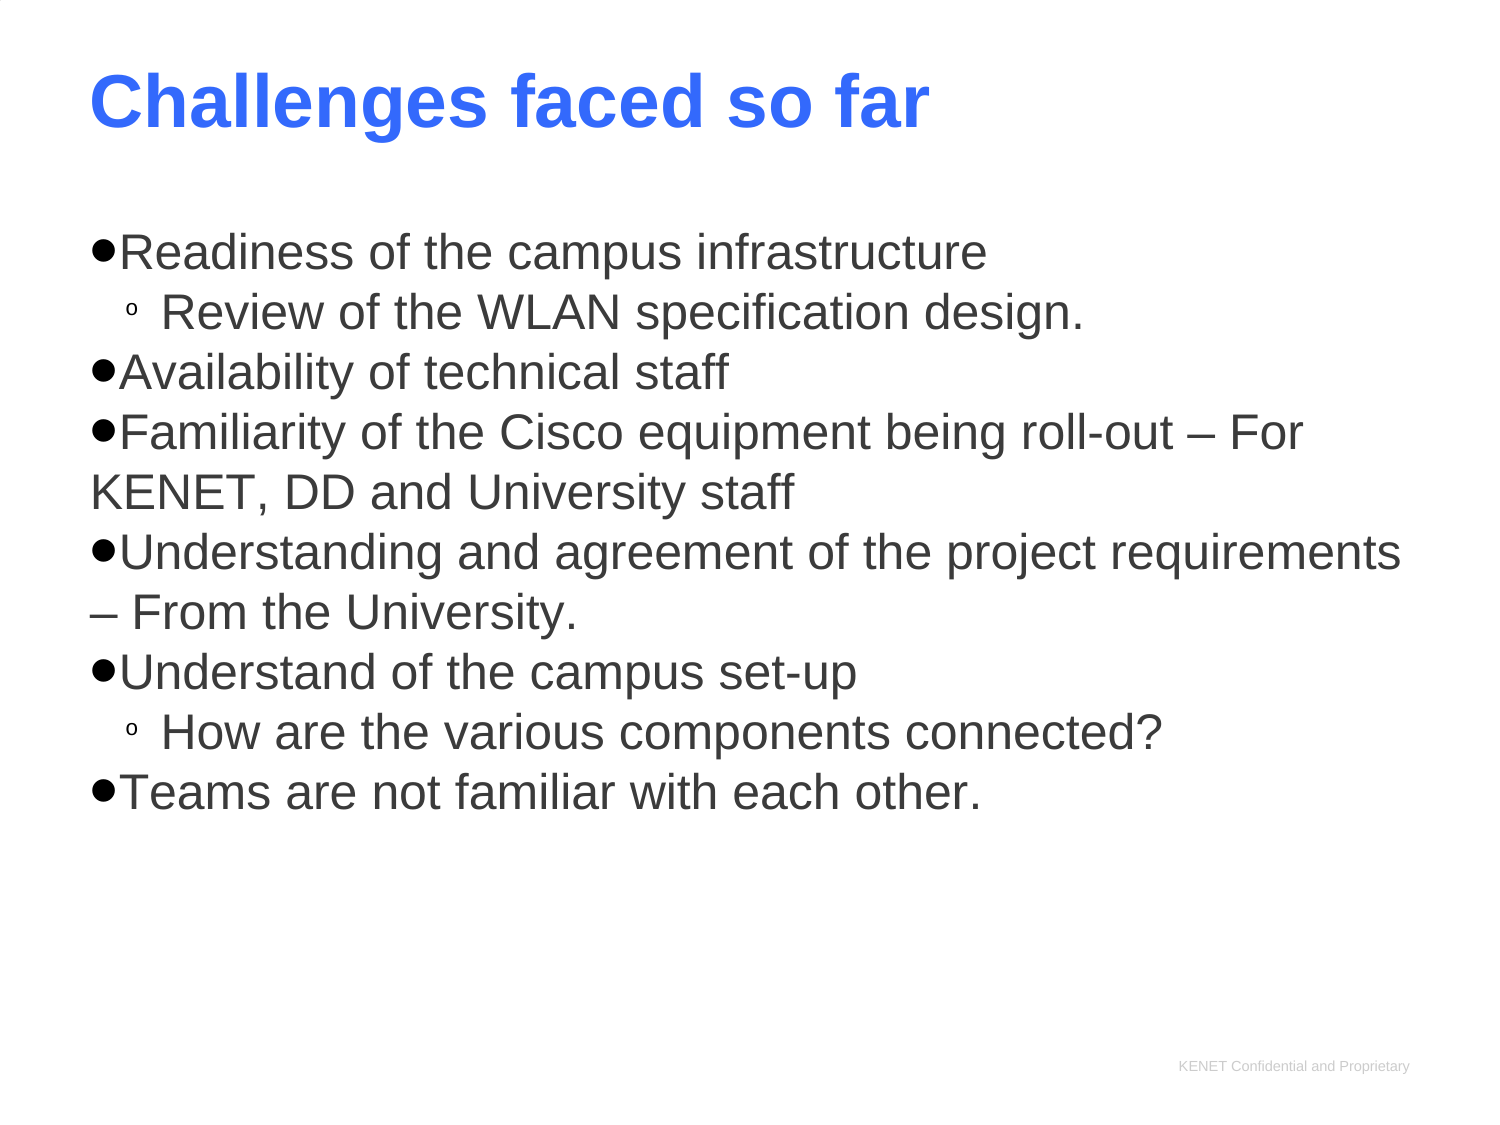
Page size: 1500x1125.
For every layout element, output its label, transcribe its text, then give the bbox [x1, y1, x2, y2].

text_box Readiness of the campus infrastructure Review of the WLAN specification design. Availability of technical staff Familiarity of the Cisco equipment being roll-out – For KENET, DD and University staff Understanding and agreement of the project requirements – From the University. Understand of the campus set-up How are the various components connected? Teams are not familiar with each other. [74, 212, 1425, 1005]
text_box Challenges faced so far [75, 45, 1175, 193]
